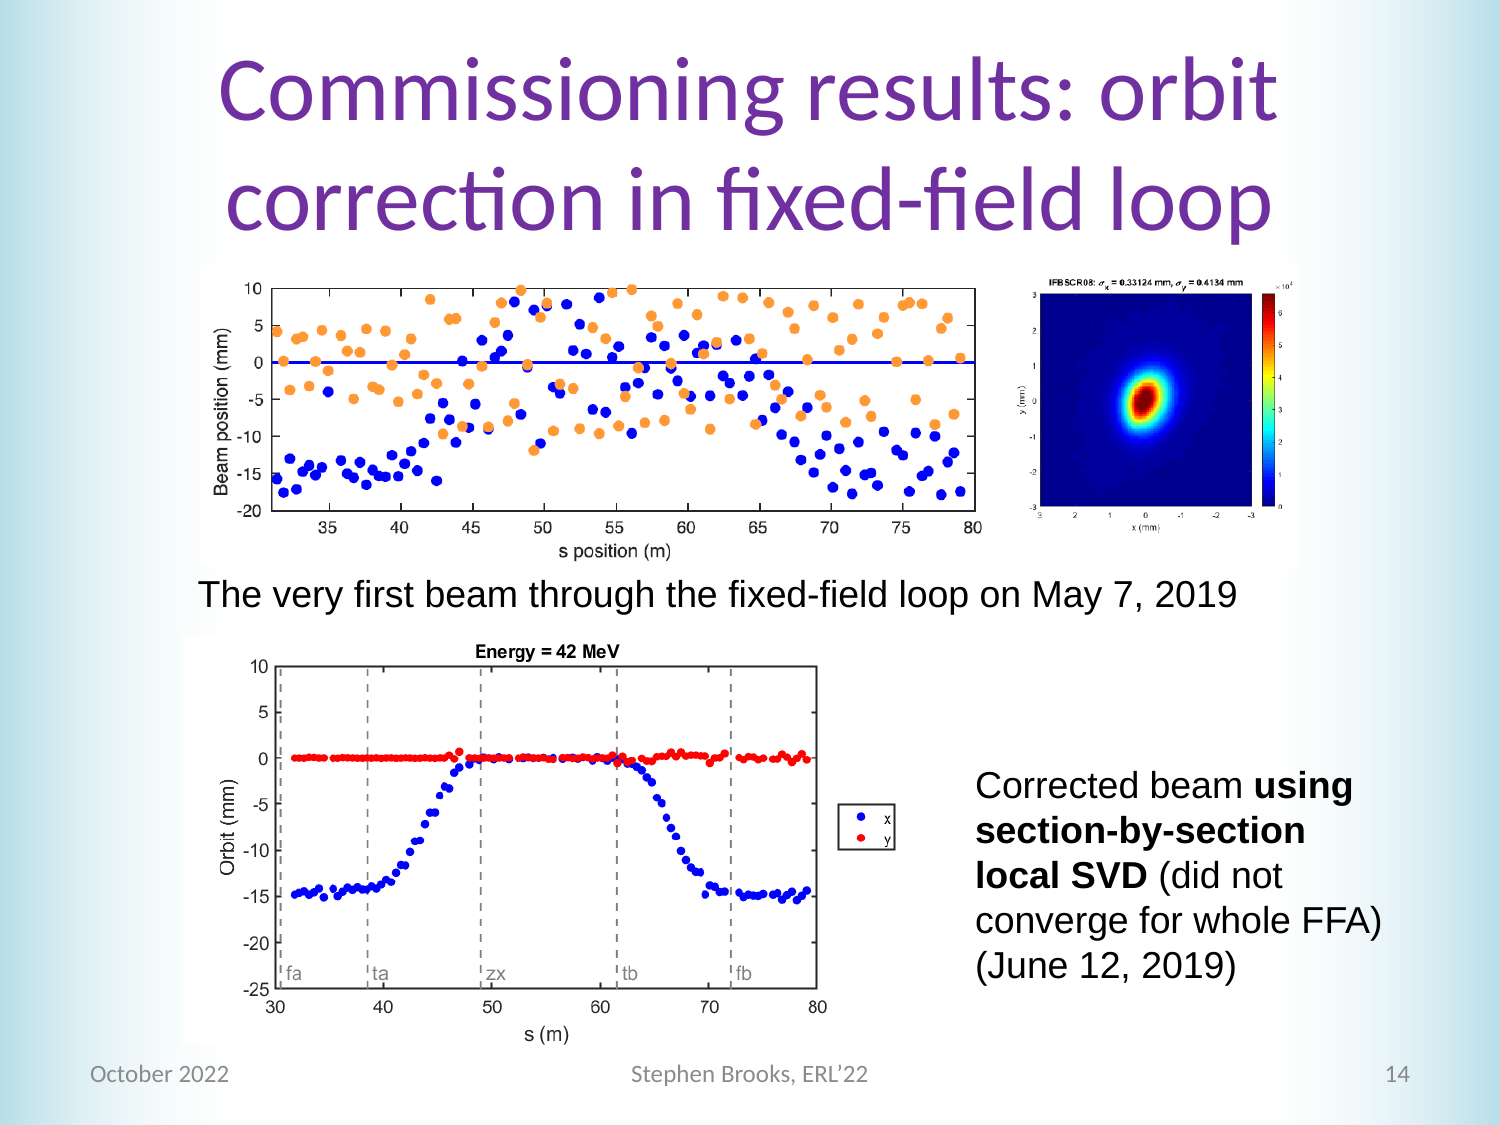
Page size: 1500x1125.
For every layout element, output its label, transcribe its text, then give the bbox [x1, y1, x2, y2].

picture [199, 264, 1301, 567]
text_box The very first beam through the fixed-field loop on May 7, 2019 [182, 562, 1317, 623]
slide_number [75, 1042, 425, 1103]
text_box Corrected beam using section-by-section local SVD (did not converge for whole FFA) (June 12, 2019) [966, 753, 1400, 994]
title Commissioning results: orbit correction in fixed-field loop [75, 45, 1425, 233]
slide_number 14 [1074, 1042, 1425, 1103]
footer Stephen Brooks, ERL’22 [512, 1042, 988, 1103]
picture [182, 635, 962, 1045]
